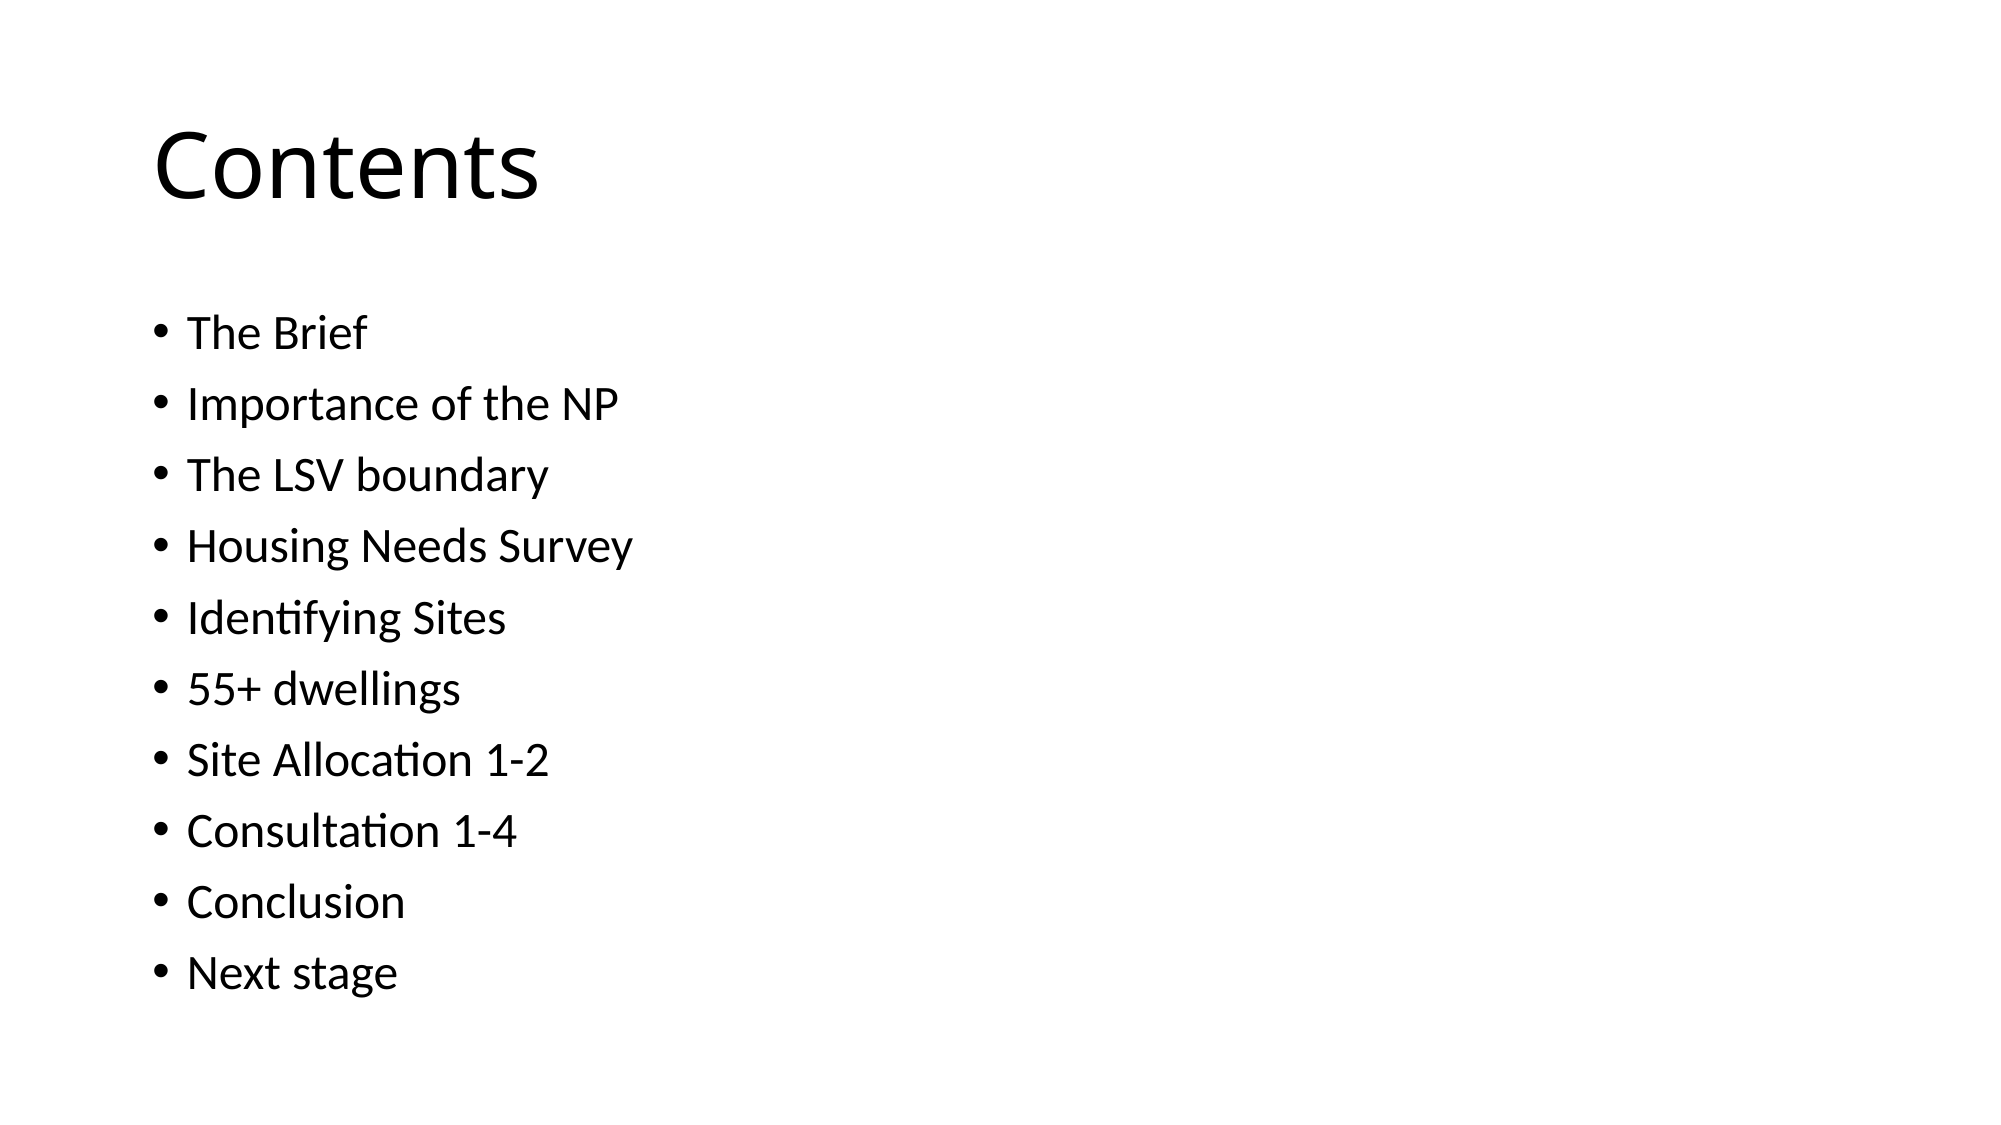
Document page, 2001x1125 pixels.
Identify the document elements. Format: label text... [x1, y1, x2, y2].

list The Brief Importance of the NP The LSV boundary Housing Needs Survey Identifying Sites 55+ dwellings Site Allocation 1-2 Consultation 1-4 Conclusion Next stage [137, 299, 1863, 1014]
title Contents [137, 59, 1863, 278]
